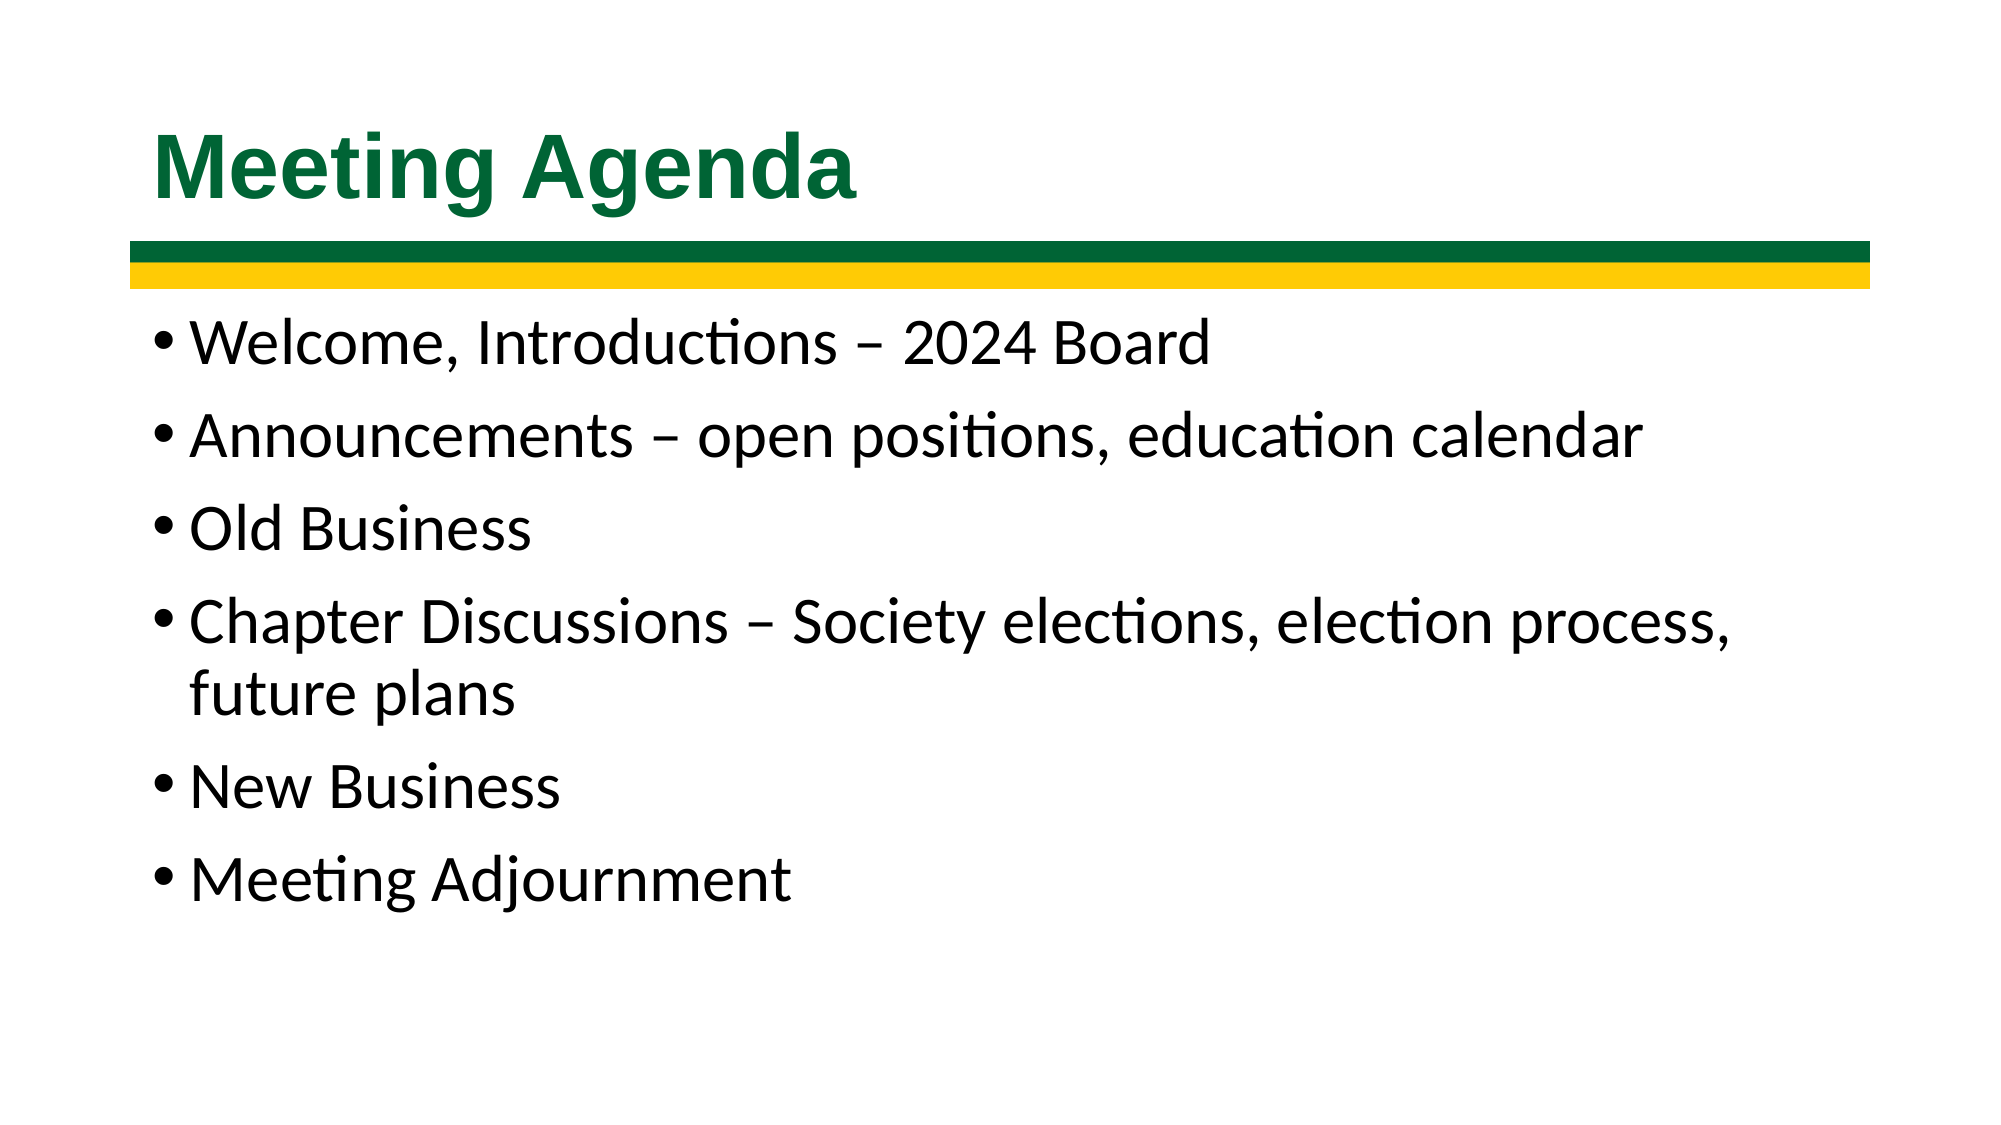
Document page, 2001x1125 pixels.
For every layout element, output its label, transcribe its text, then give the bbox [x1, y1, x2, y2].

list Welcome, Introductions – 2024 Board Announcements – open positions, education calendar Old Business Chapter Discussions – Society elections, election process, future plans New Business Meeting Adjournment [137, 299, 1863, 1014]
picture [130, 241, 1870, 289]
title Meeting Agenda [137, 59, 1863, 241]
